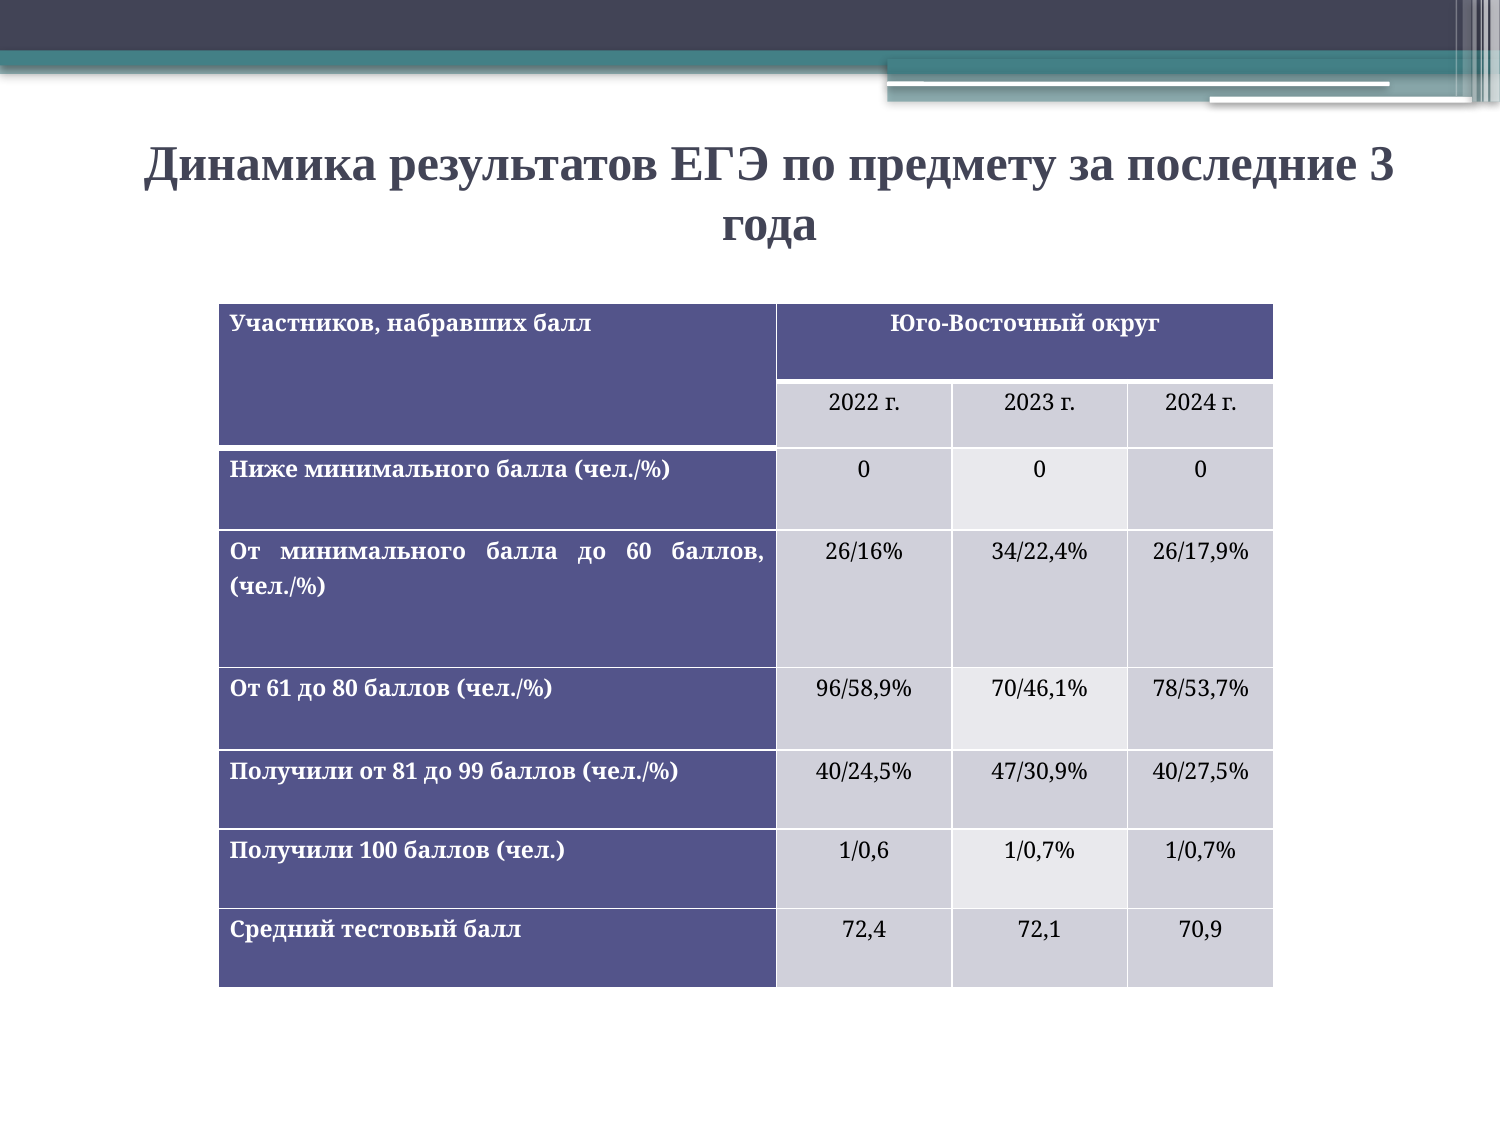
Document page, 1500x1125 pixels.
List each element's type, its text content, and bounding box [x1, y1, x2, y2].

table_cell Получили 100 баллов (чел.) [219, 830, 776, 908]
table_cell 0 [953, 449, 1127, 529]
table_cell 1/0,7% [953, 830, 1127, 908]
table_cell 96/58,9% [777, 668, 951, 749]
table_cell 1/0,6 [777, 830, 951, 908]
table_cell 2022 г. [777, 384, 951, 447]
table_cell 1/0,7% [1128, 830, 1273, 908]
table_cell 26/17,9% [1128, 531, 1273, 667]
table_cell 72,4 [777, 909, 951, 987]
table_cell 2024 г. [1128, 384, 1273, 447]
table_cell 40/27,5% [1128, 751, 1273, 828]
table_cell От минимального балла до 60 баллов, (чел./%) [219, 531, 776, 667]
table_cell От 61 до 80 баллов (чел./%) [219, 668, 776, 749]
table_cell 2023 г. [953, 384, 1127, 447]
table_cell Средний тестовый балл [219, 909, 776, 987]
table_cell 34/22,4% [953, 531, 1127, 667]
table_cell Ниже минимального балла (чел./%) [219, 451, 776, 529]
table_cell 47/30,9% [953, 751, 1127, 828]
table_cell 70/46,1% [953, 668, 1127, 749]
table_cell Получили от 81 до 99 баллов (чел./%) [219, 751, 776, 828]
table_header Участников, набравших балл [219, 304, 776, 445]
table_cell 0 [1128, 449, 1273, 529]
table_cell 70,9 [1128, 909, 1273, 987]
table_cell 26/16% [777, 531, 951, 667]
table_cell 78/53,7% [1128, 668, 1273, 749]
table_header Юго-Восточный округ [777, 304, 1273, 379]
title Динамика результатов ЕГЭ по предмету за последние 3 года [123, 101, 1415, 219]
table_cell 40/24,5% [777, 751, 951, 828]
table_cell 0 [777, 449, 951, 529]
table_cell 72,1 [953, 909, 1127, 987]
